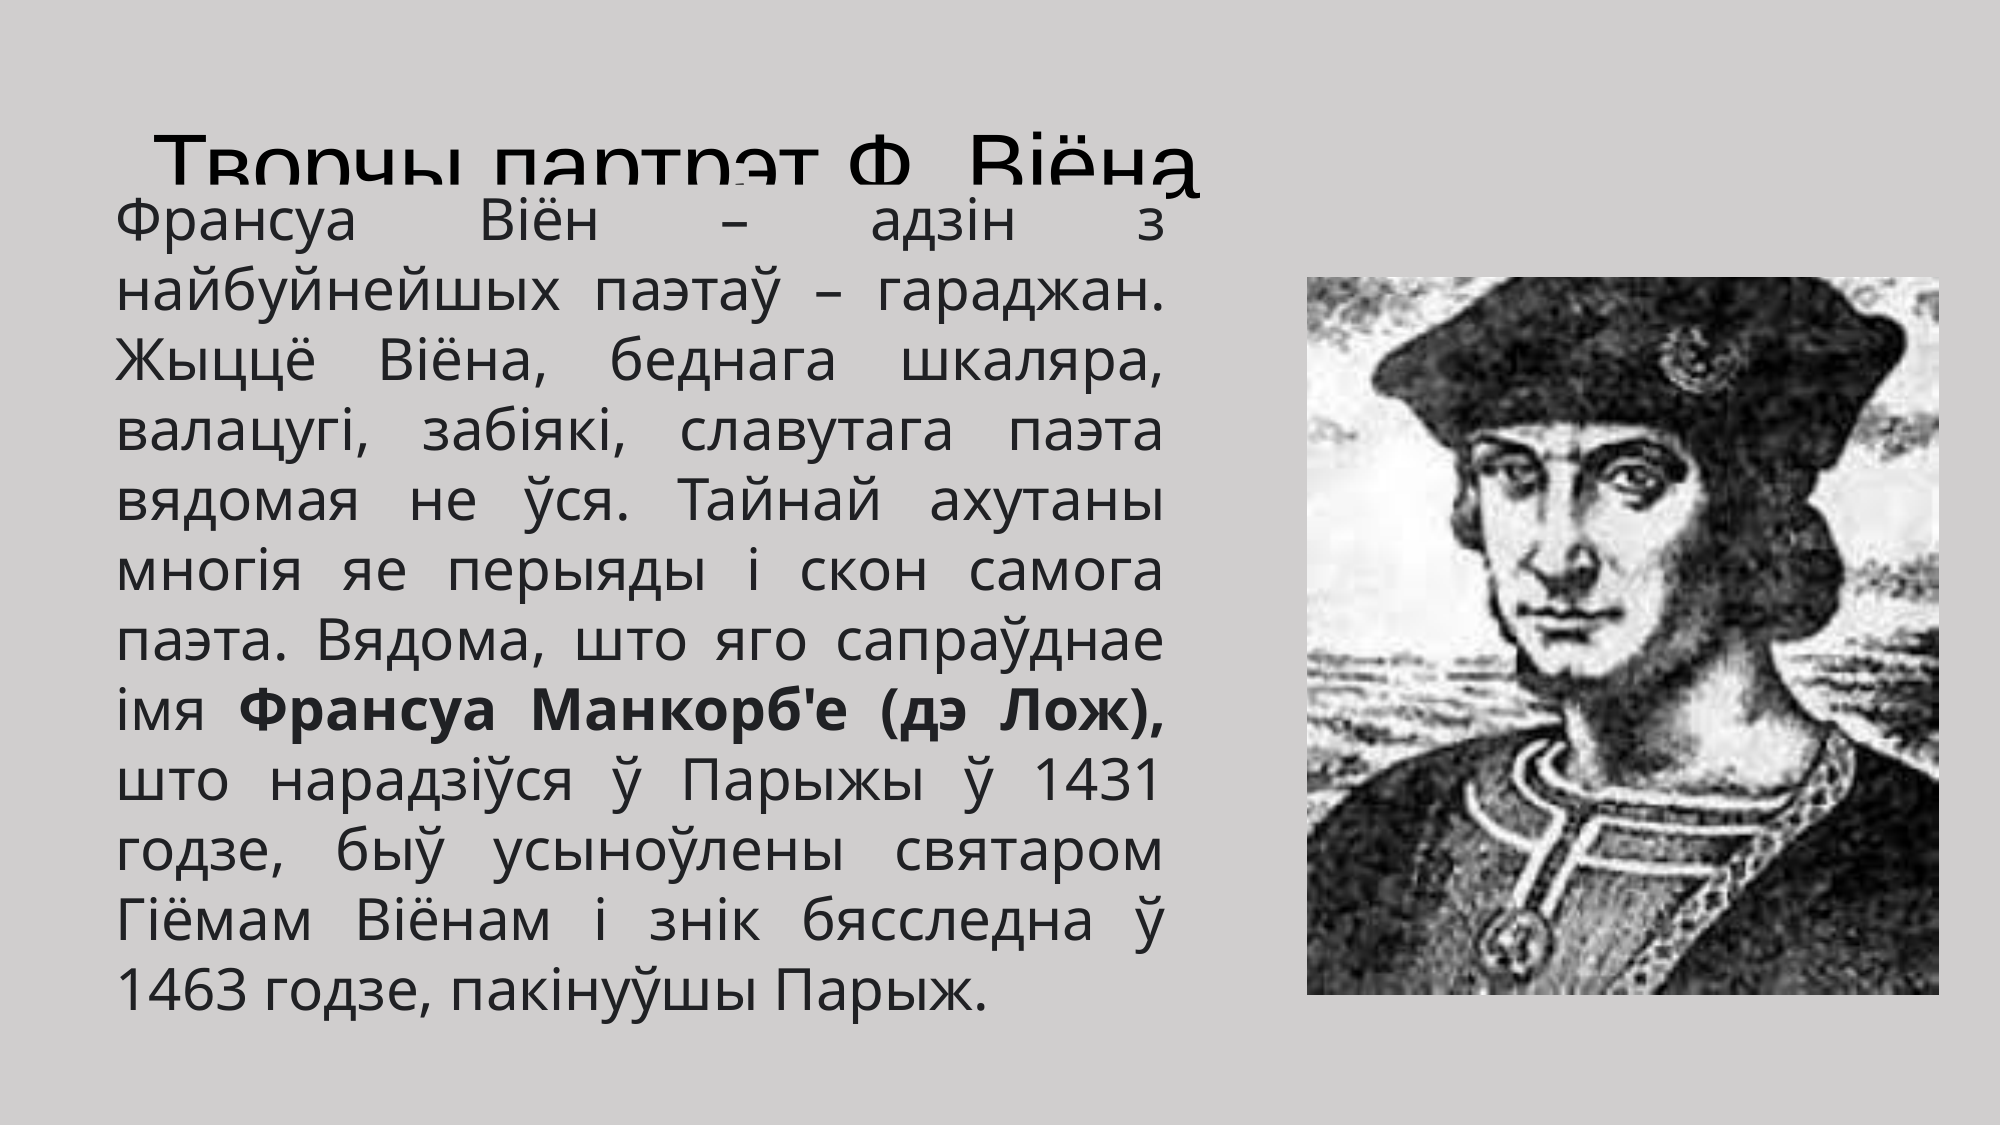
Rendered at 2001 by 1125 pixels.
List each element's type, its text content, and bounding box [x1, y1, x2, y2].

list Франсуа Віён – адзін з найбуйнейшых паэтаў – гараджан. Жыццё Віёна, беднага шкаляра, валацугі, забіякі, славутага паэта вядомая не ўся. Тайнай ахутаны многія яе перыяды і скон самога паэта. Вядома, што яго сапраўднае імя Фpансуа Манкорб'е (дэ Лож), што нарадзіўся ў Парыжы ў 1431 годзе, быў усыноўлены святаром Гіёмам Віёнам і знік бясследна ў 1463 годзе, пакінуўшы Парыж. [115, 184, 1166, 1020]
picture [1307, 277, 1939, 995]
title Творчы партрэт Ф. Віёна [137, 59, 1863, 278]
